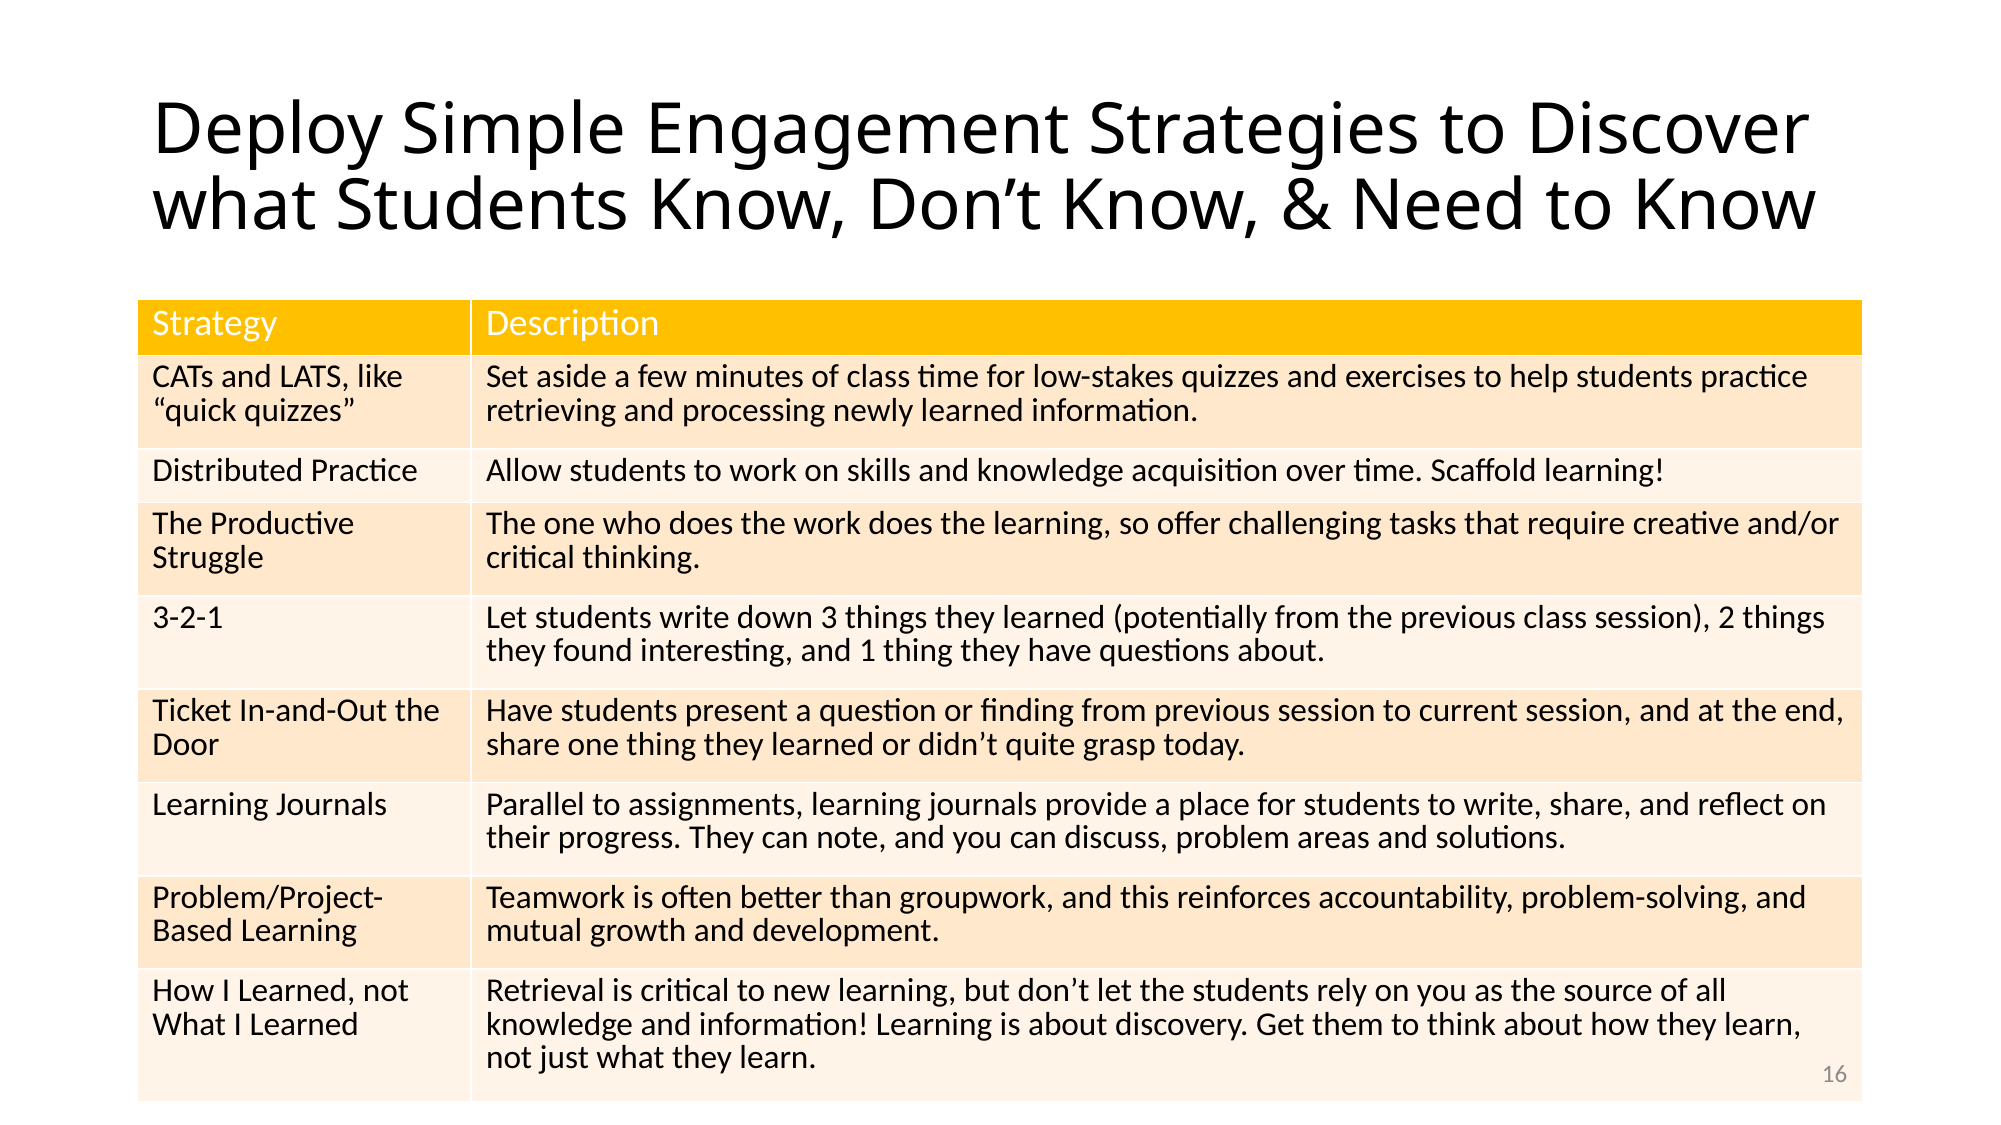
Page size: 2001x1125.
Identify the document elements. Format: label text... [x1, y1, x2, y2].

table_header Strategy [138, 300, 470, 355]
table_cell Retrieval is critical to new learning, but don’t let the students rely on you as the source of all knowledge and information! Learning is about discovery. Get them to think about how they learn, not just what they learn. [472, 970, 1862, 1101]
table_cell CATs and LATS, like “quick quizzes” [138, 356, 470, 448]
table_cell Distributed Practice [138, 450, 470, 502]
table_cell 3-2-1 [138, 597, 470, 688]
table_cell Learning Journals [138, 783, 470, 875]
table_cell Have students present a question or finding from previous session to current session, and at the end, share one thing they learned or didn’t quite grasp today. [472, 690, 1862, 782]
table_cell Let students write down 3 things they learned (potentially from the previous class session), 2 things they found interesting, and 1 thing they have questions about. [472, 597, 1862, 688]
table_cell How I Learned, not What I Learned [138, 970, 470, 1101]
table_cell Parallel to assignments, learning journals provide a place for students to write, share, and reflect on their progress. They can note, and you can discuss, problem areas and solutions. [472, 783, 1862, 875]
table_cell The one who does the work does the learning, so offer challenging tasks that require creative and/or critical thinking. [472, 503, 1862, 595]
table_cell The Productive Struggle [138, 503, 470, 595]
table_cell Set aside a few minutes of class time for low-stakes quizzes and exercises to help students practice retrieving and processing newly learned information. [472, 356, 1862, 448]
slide_number 16 [1412, 1042, 1863, 1103]
title Deploy Simple Engagement Strategies to Discover what Students Know, Don’t Know, & Need to Know [137, 59, 1863, 278]
table_cell Problem/Project-Based Learning [138, 877, 470, 968]
table_cell Allow students to work on skills and knowledge acquisition over time. Scaffold learning! [472, 450, 1862, 502]
table_cell Ticket In-and-Out the Door [138, 690, 470, 782]
table_header Description [472, 300, 1862, 355]
table_cell Teamwork is often better than groupwork, and this reinforces accountability, problem-solving, and mutual growth and development. [472, 877, 1862, 968]
